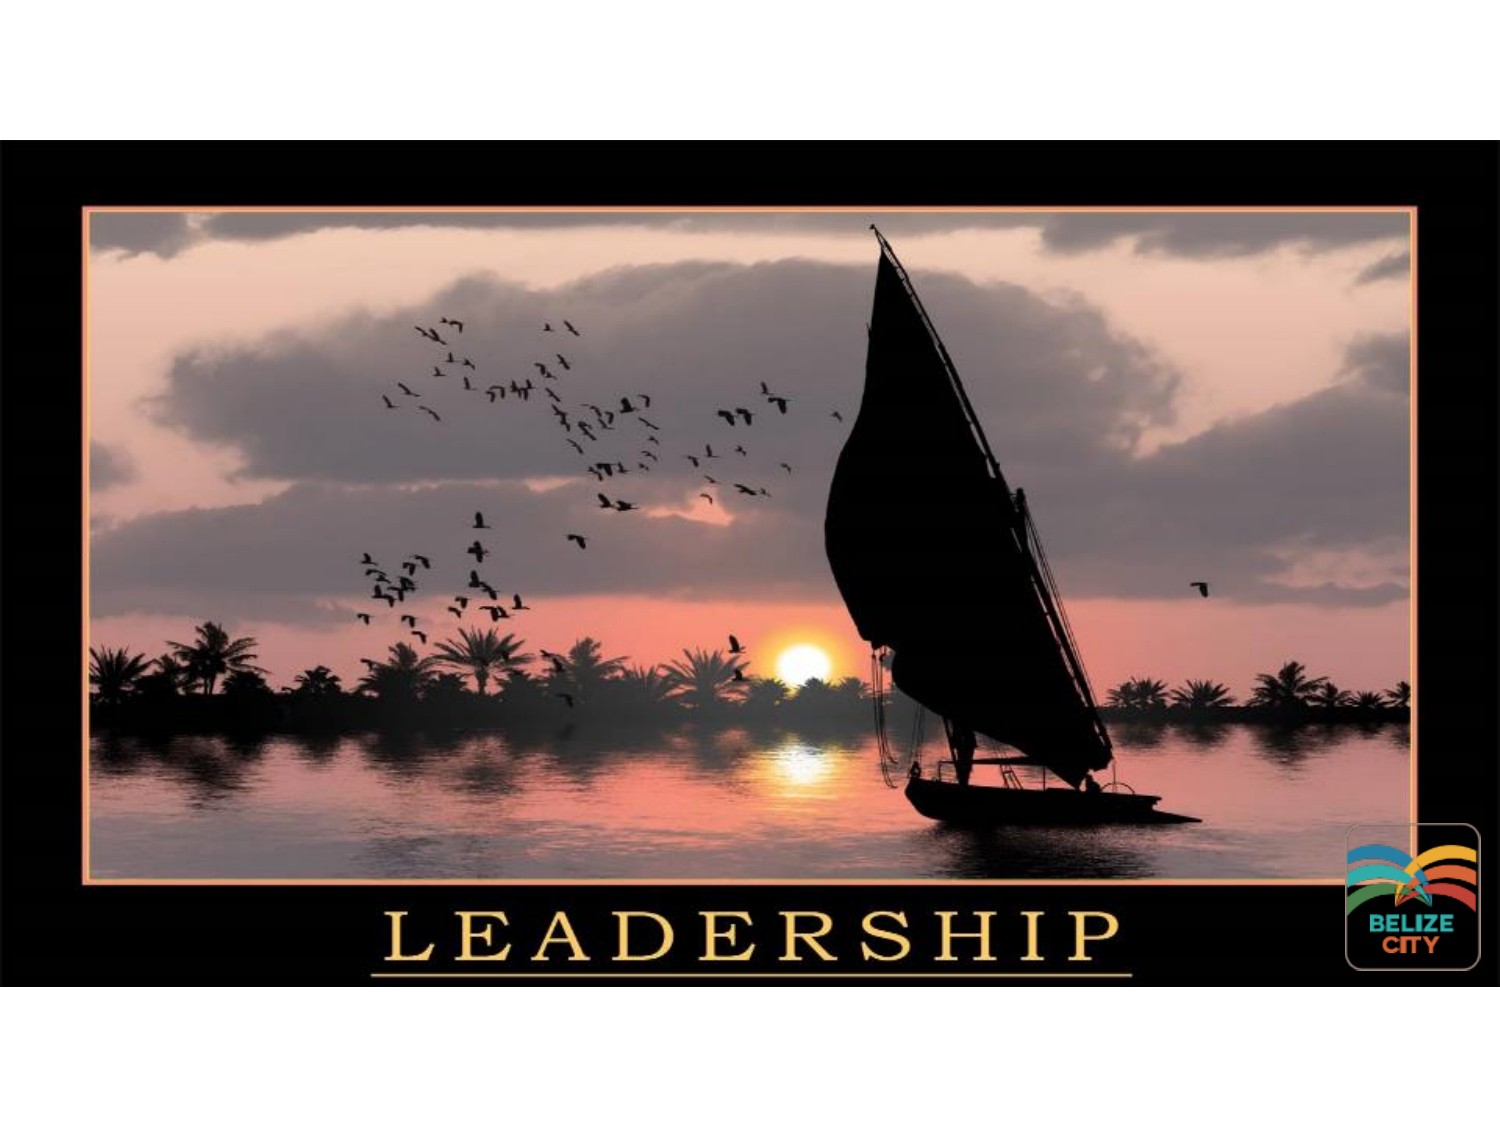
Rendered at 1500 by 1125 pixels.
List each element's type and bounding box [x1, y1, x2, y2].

list [0, 140, 1500, 987]
picture [1345, 823, 1481, 971]
